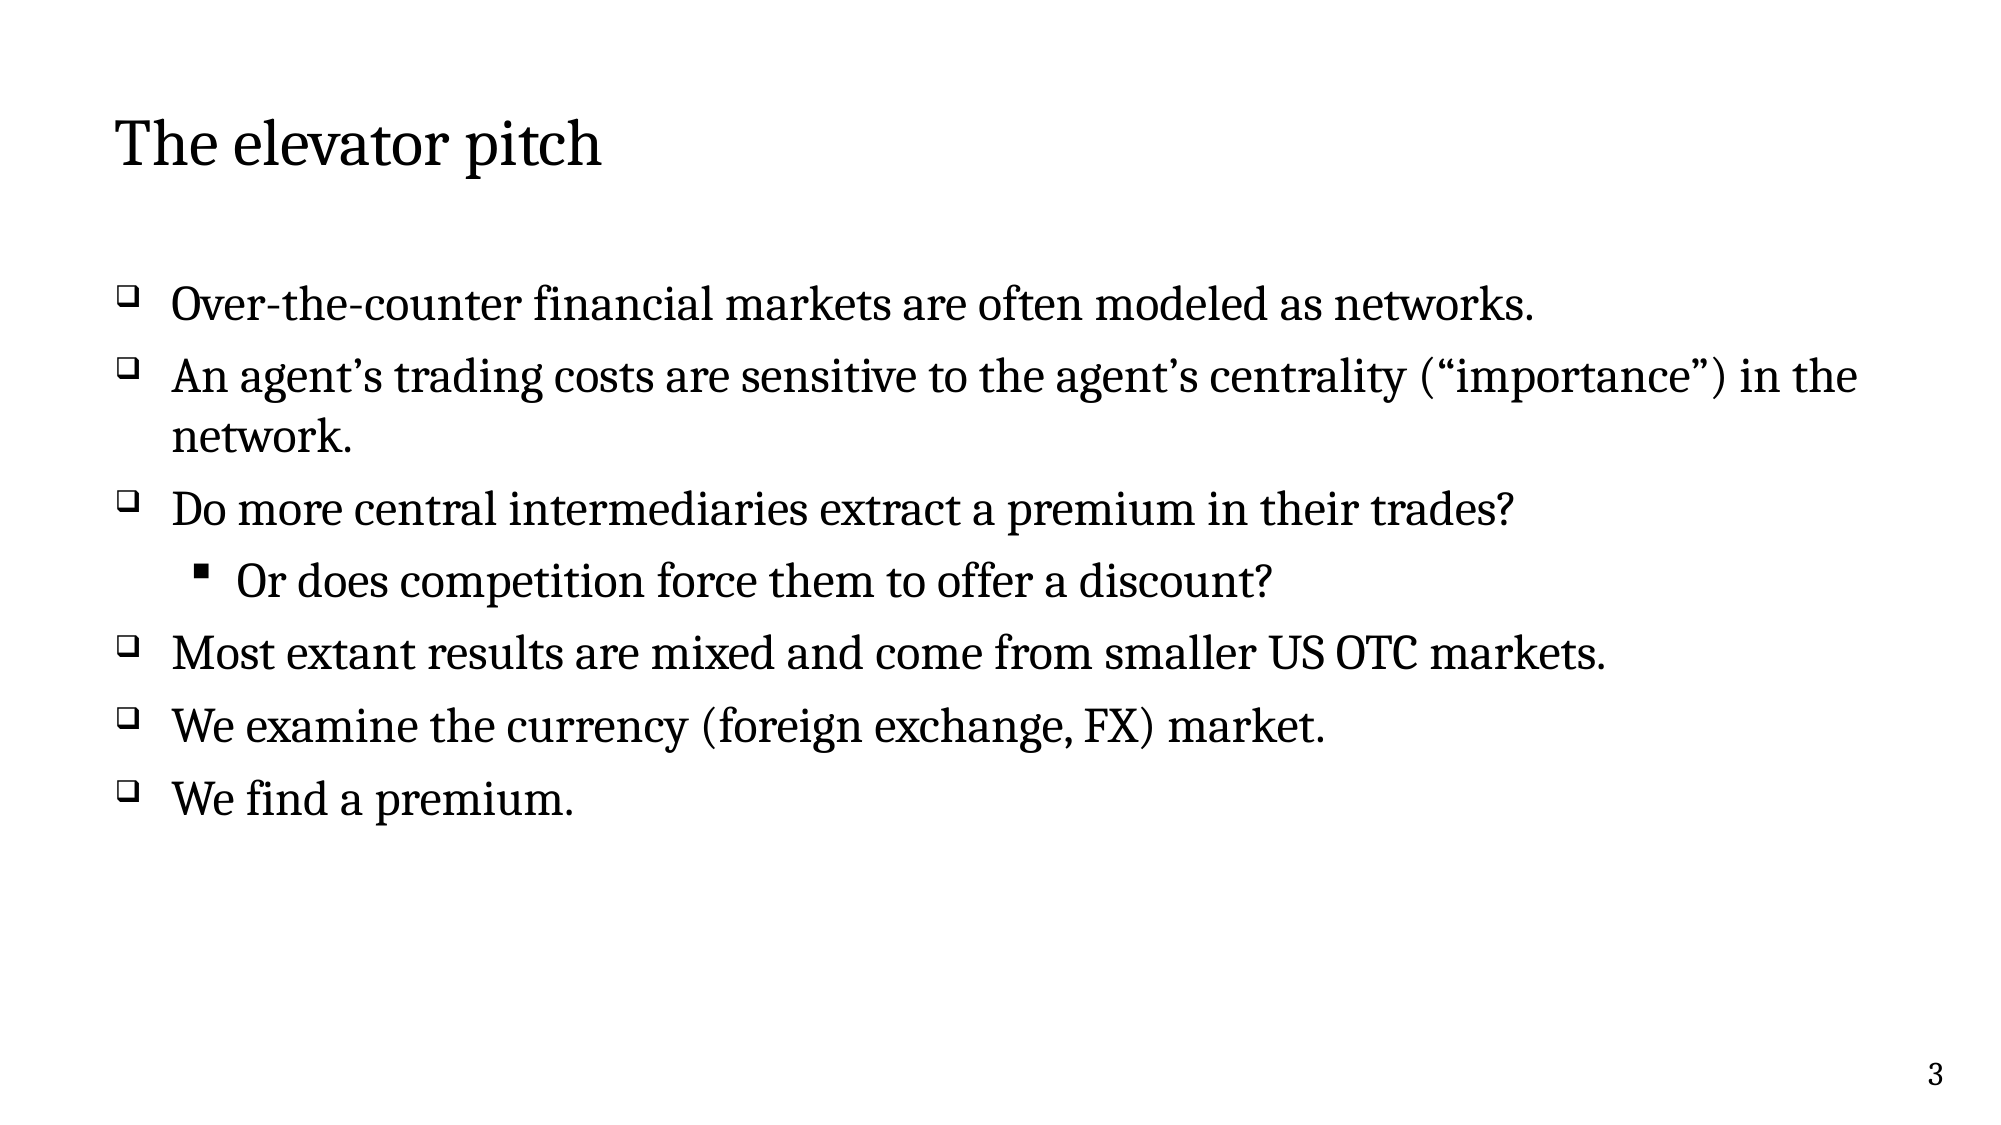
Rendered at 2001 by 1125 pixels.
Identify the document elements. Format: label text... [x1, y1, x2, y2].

list Over-the-counter financial markets are often modeled as networks. An agent’s trading costs are sensitive to the agent’s centrality (“importance”) in the network. Do more central intermediaries extract a premium in their trades? Or does competition force them to offer a discount? Most extant results are mixed and come from smaller US OTC markets. We examine the currency (foreign exchange, FX) market. We find a premium. [99, 262, 1900, 1005]
slide_number 3 [1904, 1041, 1967, 1104]
title The elevator pitch [99, 80, 1900, 198]
